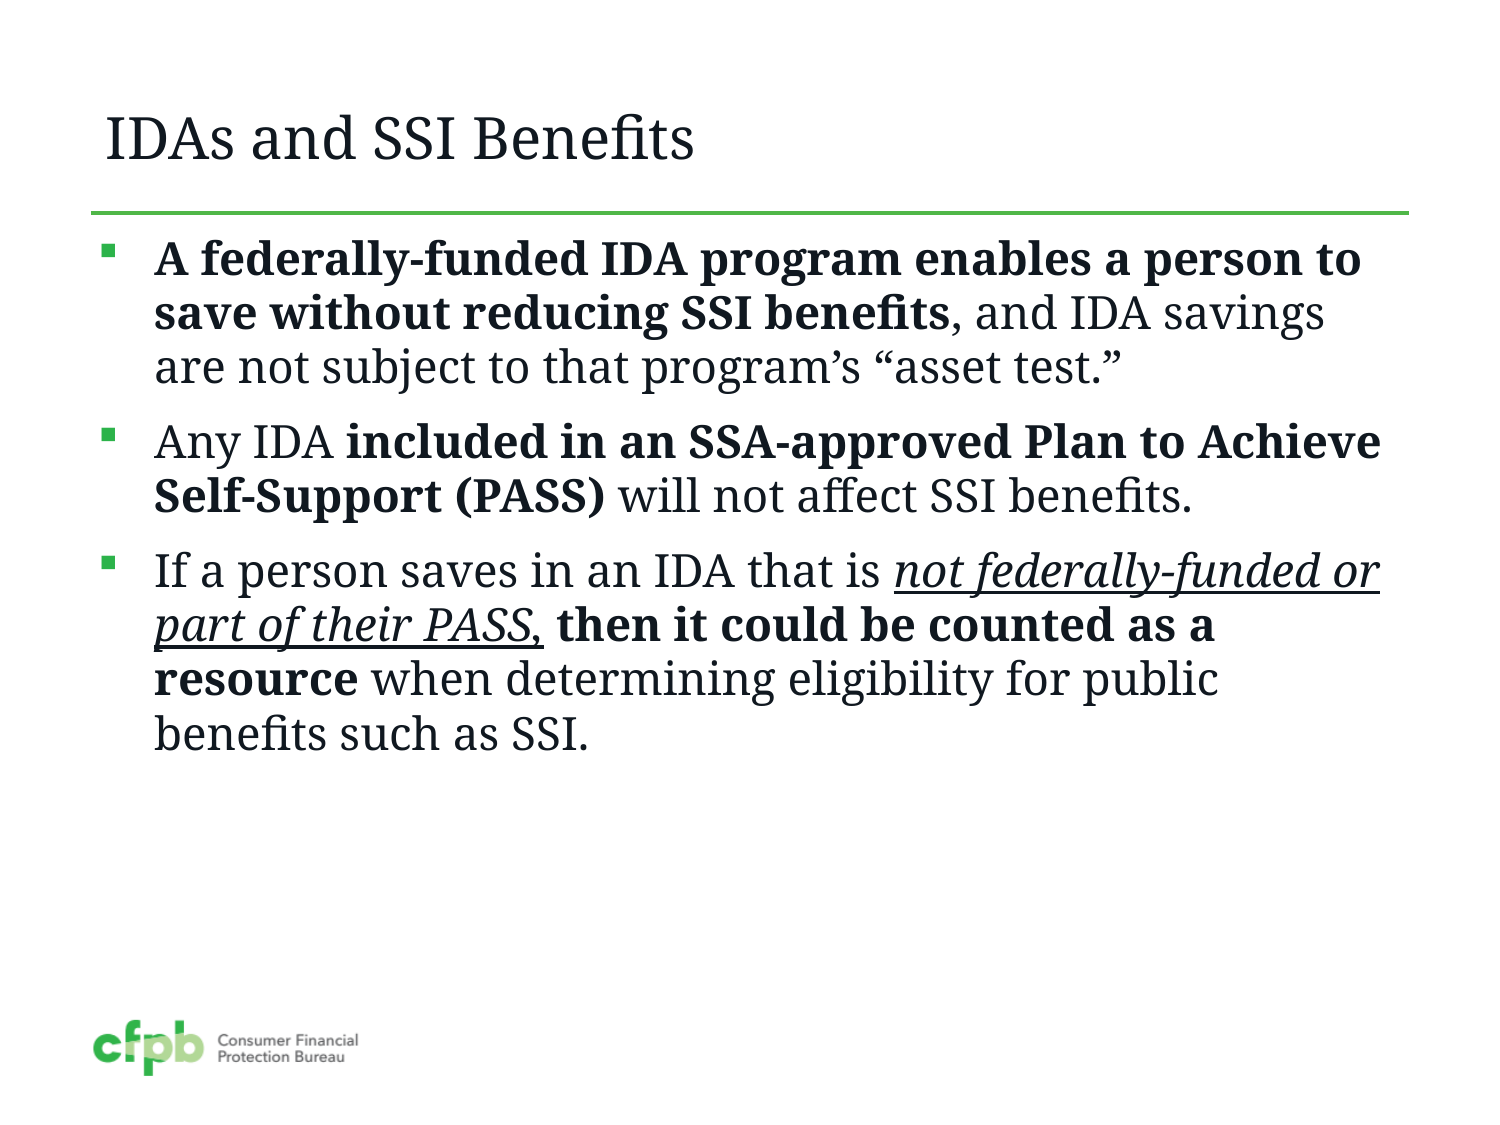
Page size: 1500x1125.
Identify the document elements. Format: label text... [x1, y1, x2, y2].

title IDAs and SSI Benefits [90, 75, 1410, 197]
list A federally-funded IDA program enables a person to save without reducing SSI benefits, and IDA savings are not subject to that program’s “asset test.” Any IDA included in an SSA-approved Plan to Achieve Self-Support (PASS) will not affect SSI benefits. If a person saves in an IDA that is not federally-funded or part of their PASS, then it could be counted as a resource when determining eligibility for public benefits such as SSI. [82, 222, 1418, 988]
